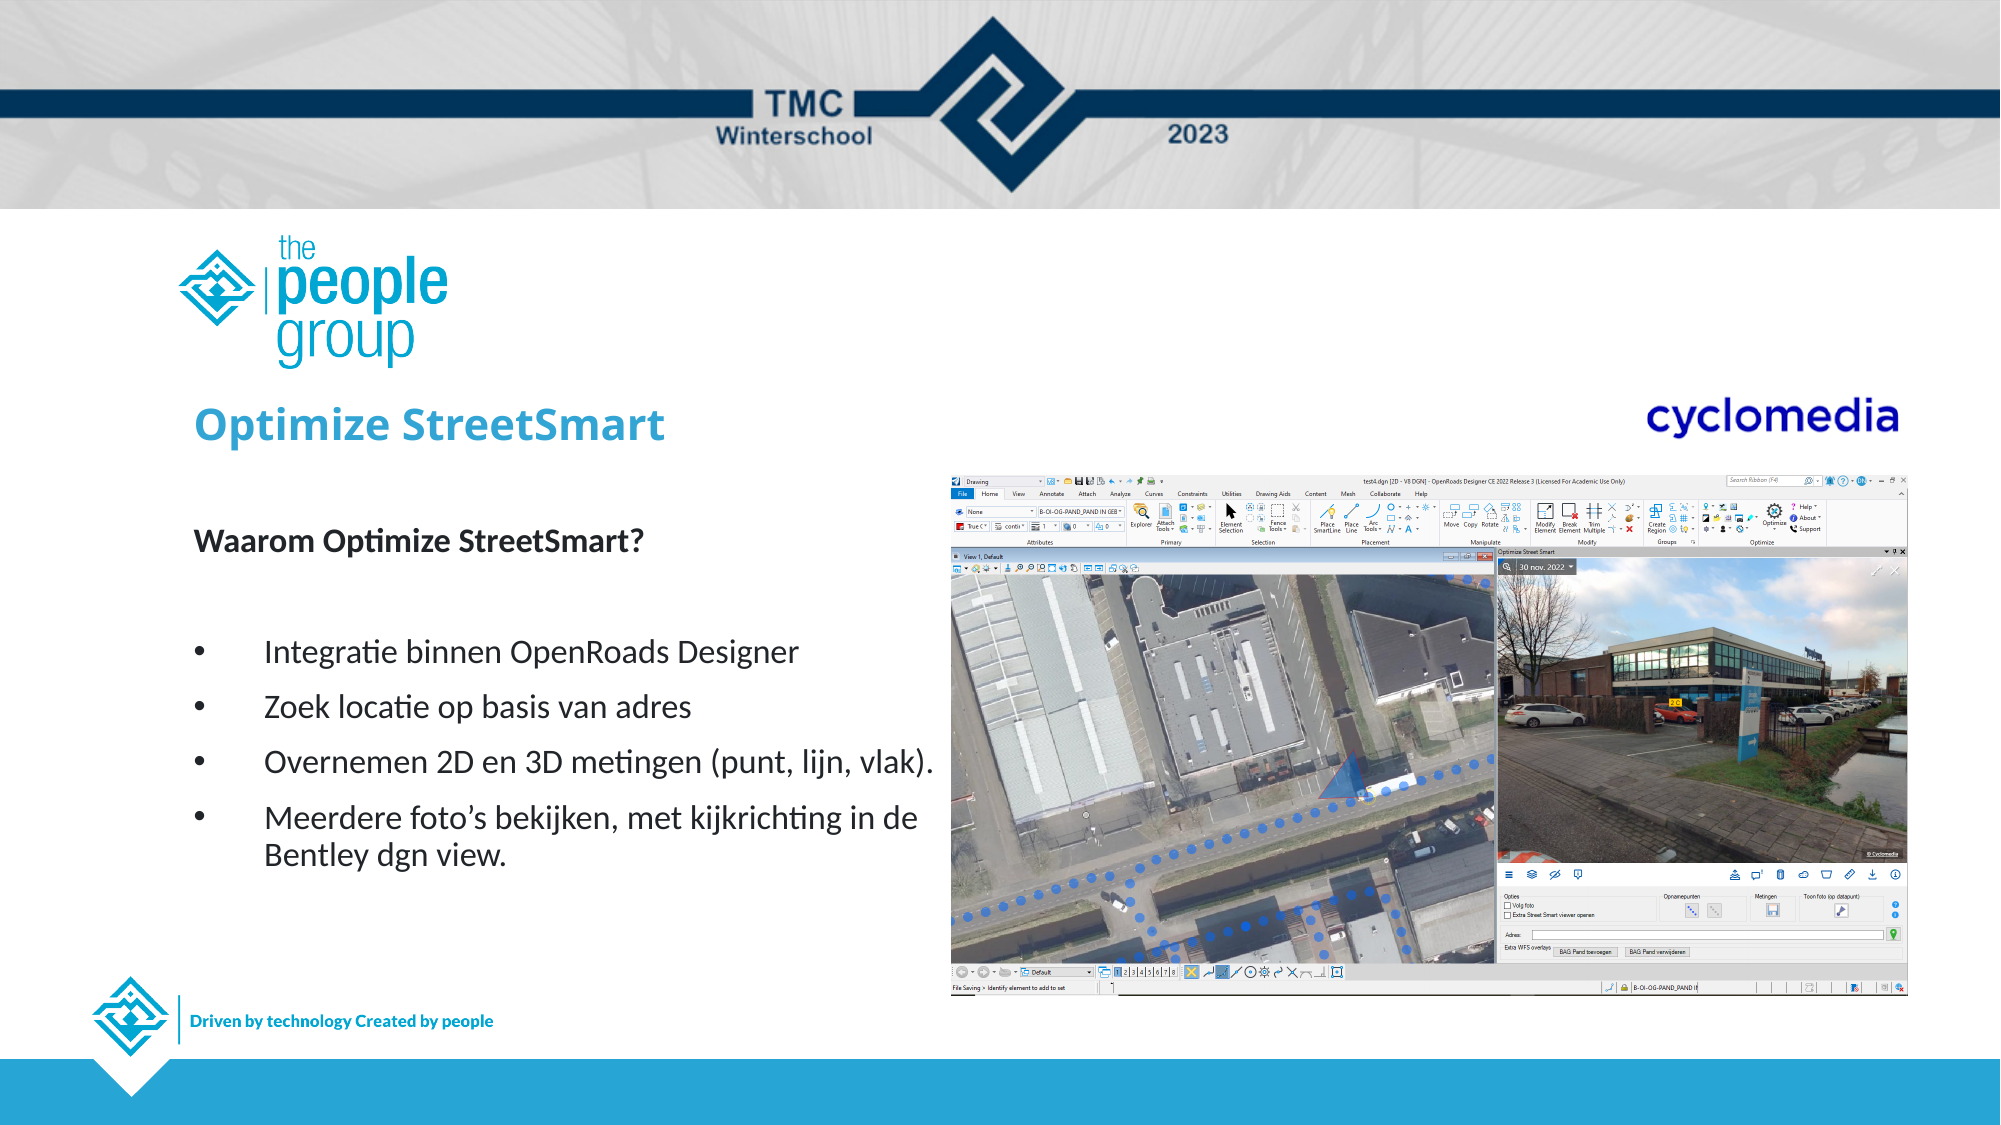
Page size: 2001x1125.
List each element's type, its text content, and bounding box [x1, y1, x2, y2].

picture [0, 1059, 2000, 1125]
picture [428, 287, 447, 298]
picture [0, 0, 2000, 209]
picture [428, 272, 439, 281]
picture [178, 235, 447, 369]
picture [951, 341, 1908, 996]
picture [393, 324, 408, 353]
picture [283, 324, 298, 352]
list Optimize StreetSmart Waarom Optimize StreetSmart? Integratie binnen OpenRoads Designer Zoek locatie op basis van adres Overnemen 2D en 3D metingen (punt, lijn, vlak). Meerdere foto’s bekijken, met kijkrichting in de Bentley dgn view. [178, 395, 952, 900]
picture [92, 976, 493, 1058]
